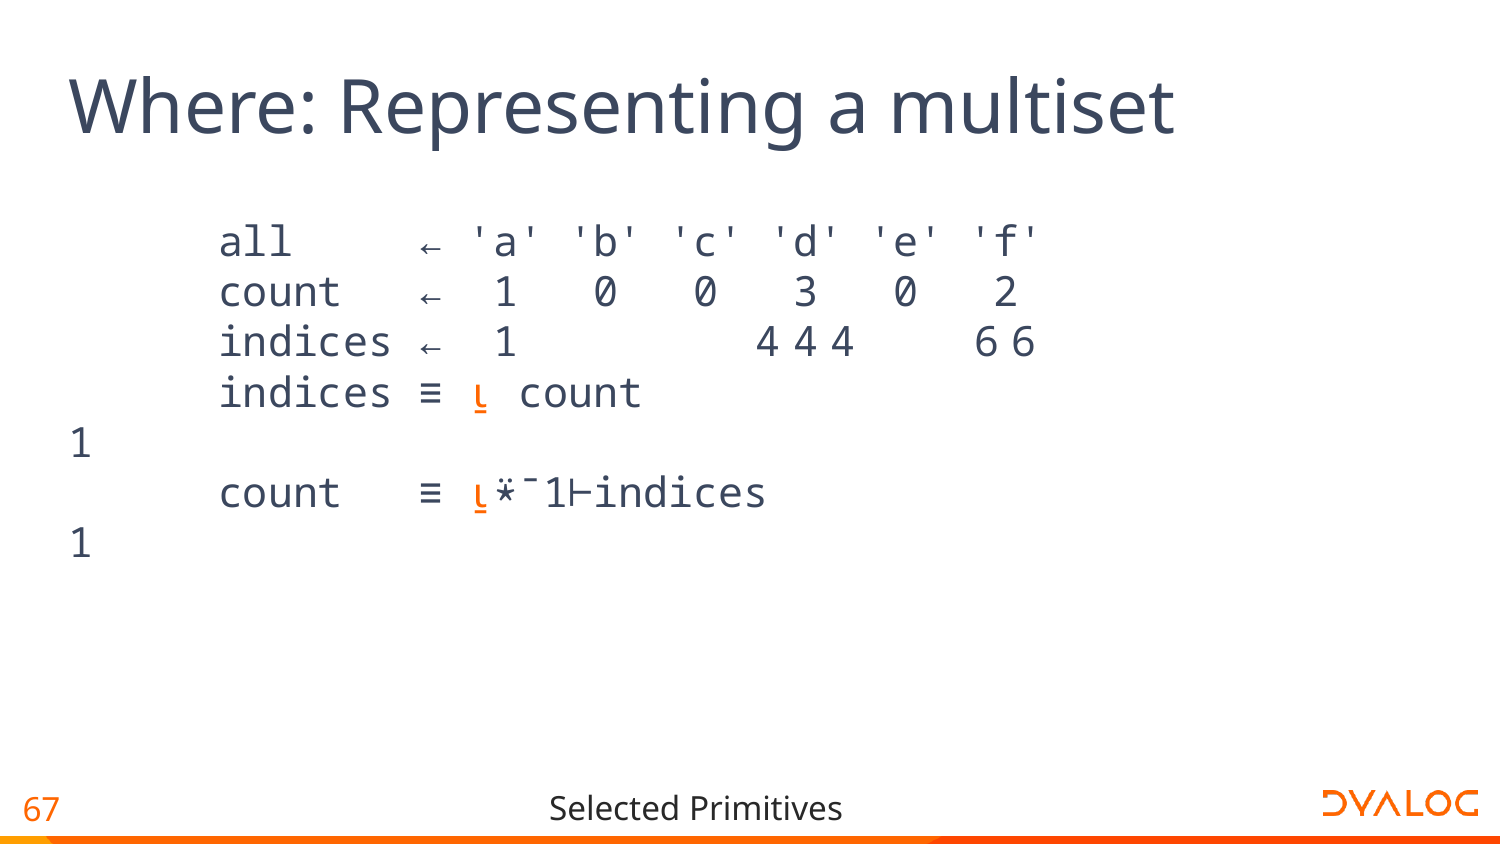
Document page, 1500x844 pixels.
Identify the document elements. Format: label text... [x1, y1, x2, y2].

list all ← 'a' 'b' 'c' 'd' 'e' 'f' count ← 1 0 0 3 0 2 indices ← 1 4 4 4 6 6 indices ≡ ⍸ count 1 count ≡ ⍸⍣¯1⊢indices 1 [53, 207, 1453, 740]
title Where: Representing a multiset [53, 43, 1453, 157]
picture [1323, 790, 1478, 816]
picture [0, 836, 1500, 844]
